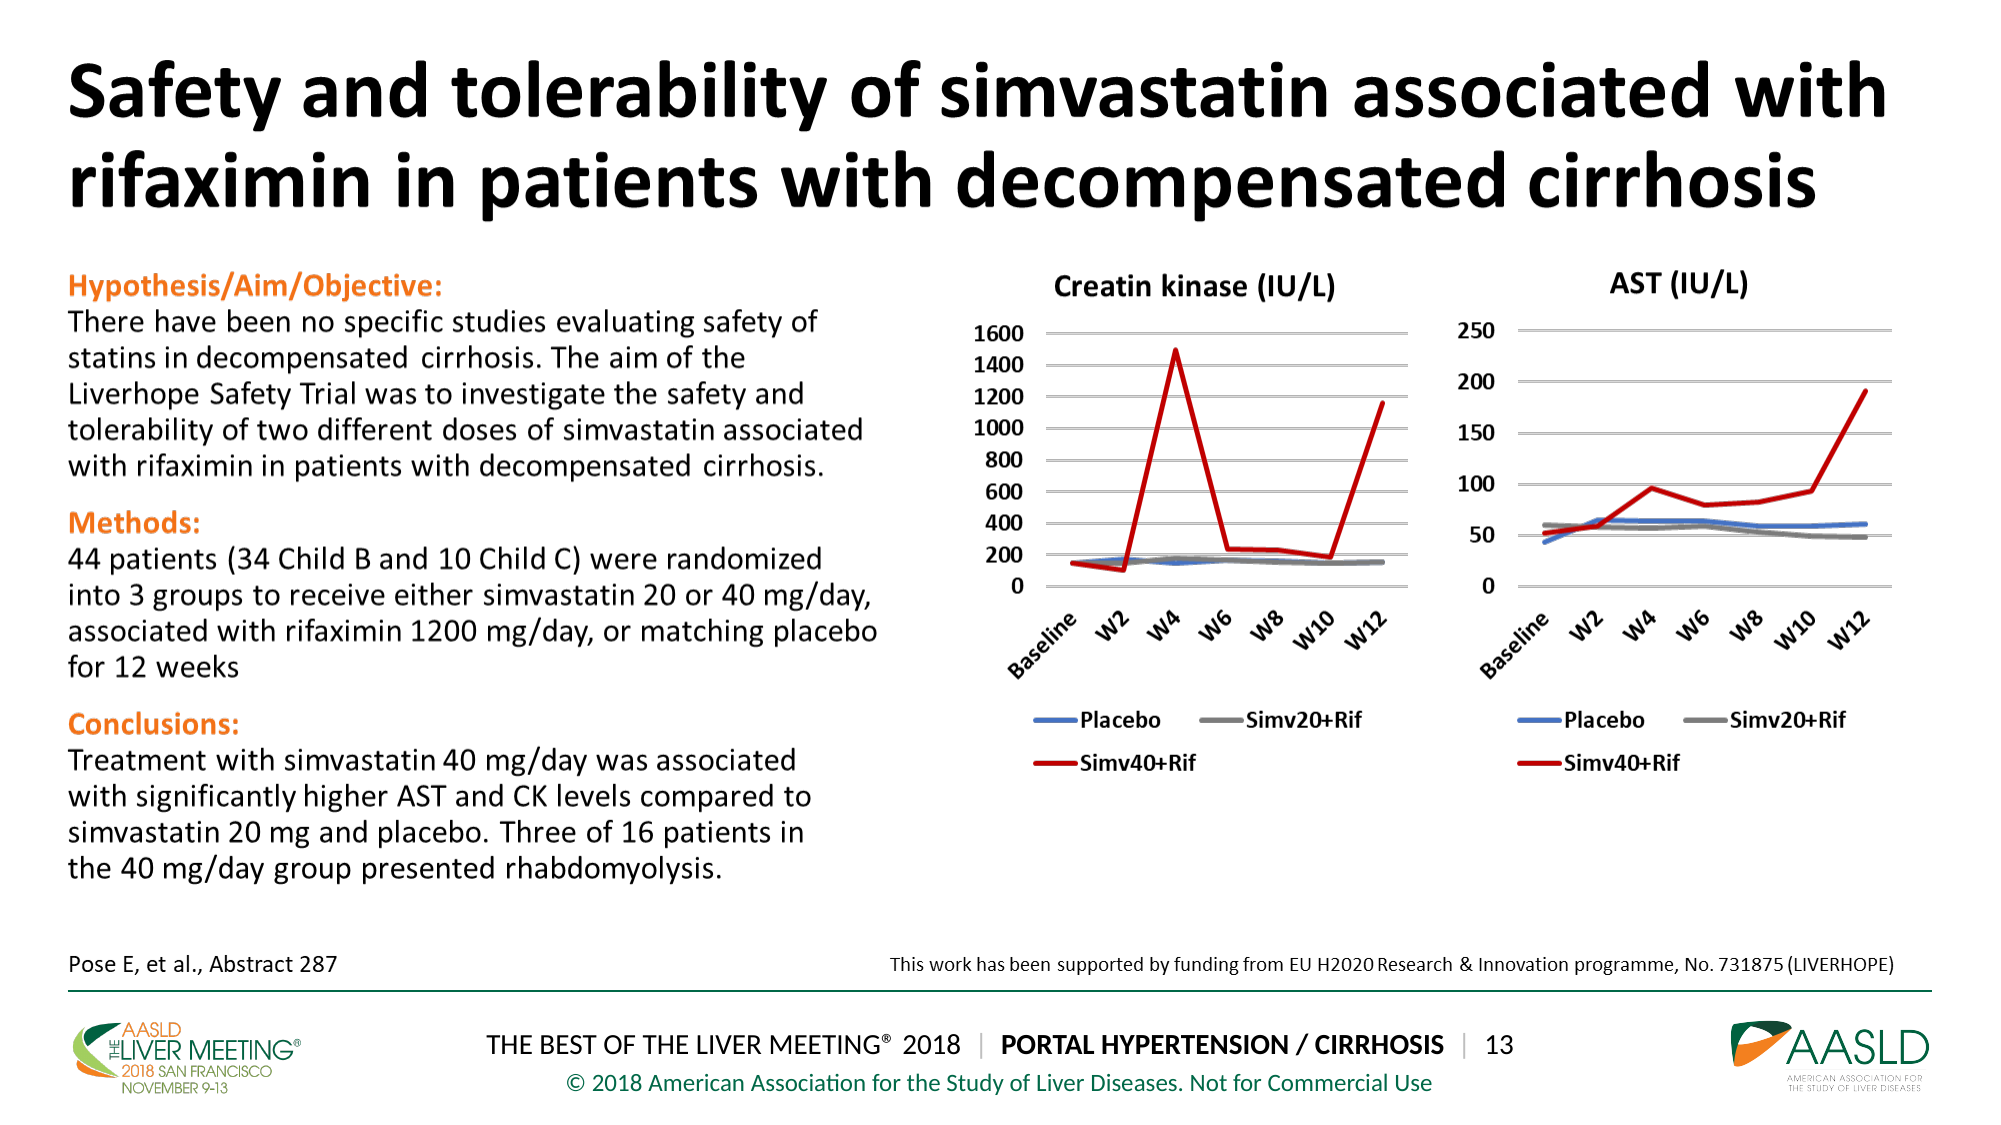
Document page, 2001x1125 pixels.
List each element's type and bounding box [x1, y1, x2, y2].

picture [1726, 1020, 1934, 1096]
picture [0, 0, 2000, 994]
